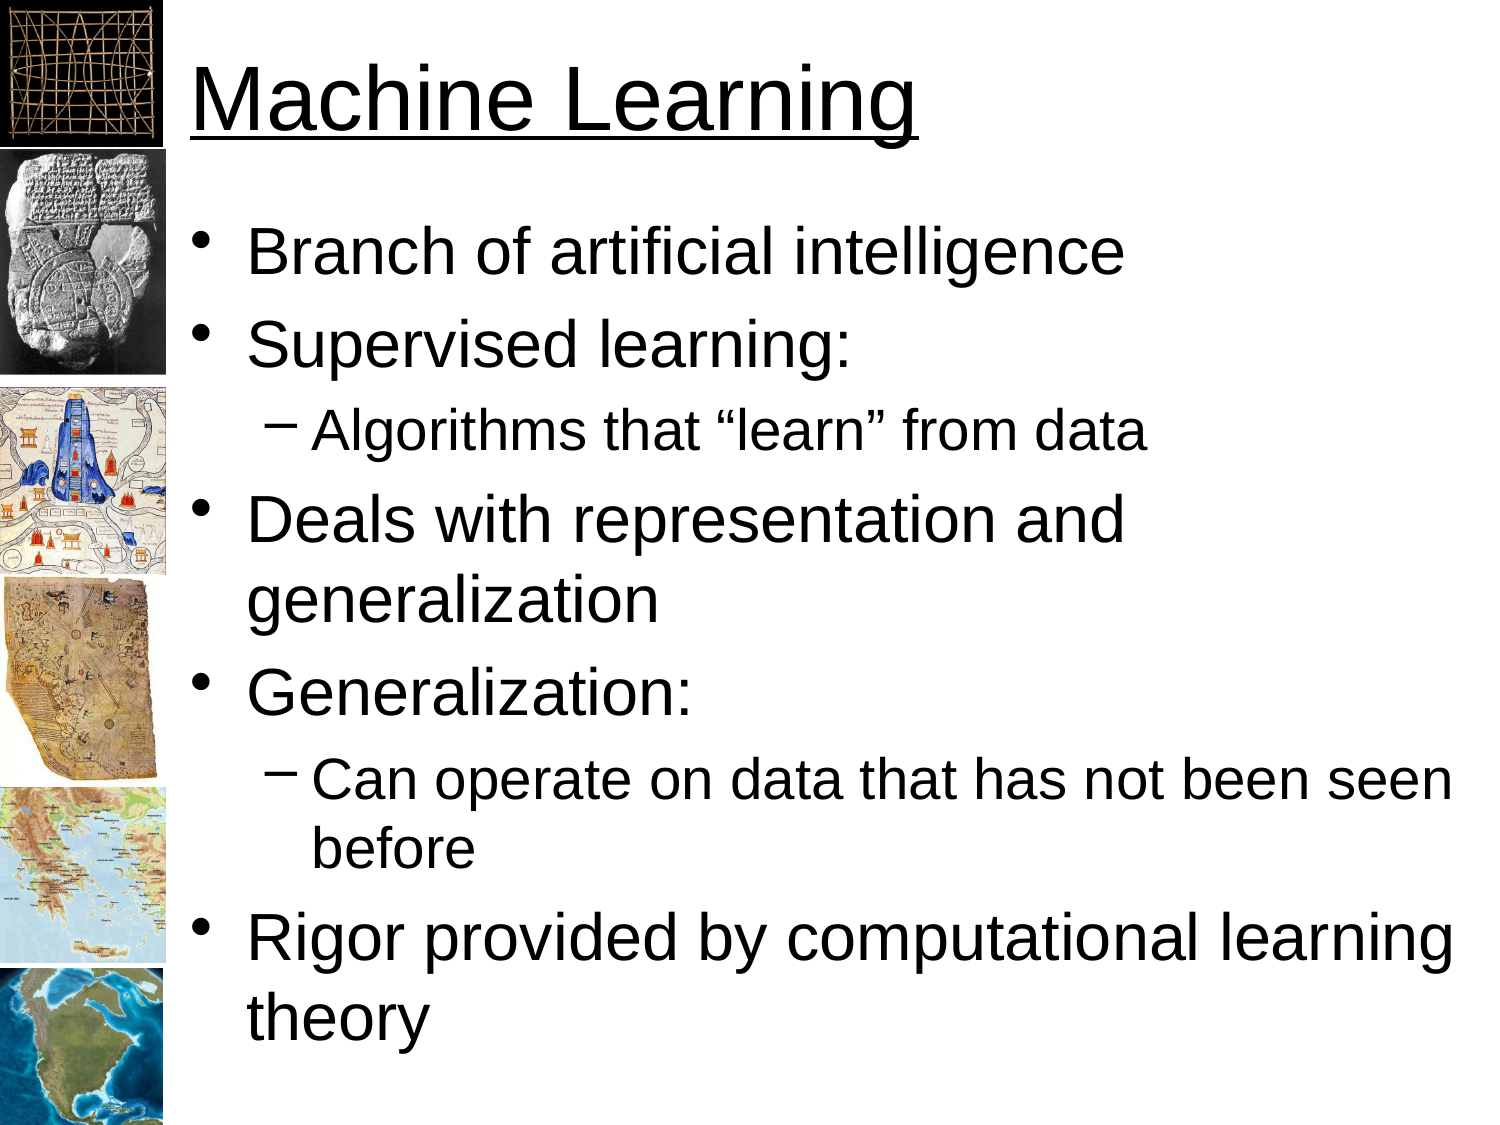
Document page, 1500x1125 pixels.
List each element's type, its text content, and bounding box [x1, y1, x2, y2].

picture [0, 968, 163, 1125]
title Machine Learning [174, 0, 1475, 188]
picture [0, 0, 163, 147]
picture [0, 387, 166, 963]
list Branch of artificial intelligence Supervised learning: Algorithms that “learn” from data Deals with representation and generalization Generalization: Can operate on data that has not been seen before Rigor provided by computational learning theory [174, 200, 1475, 1125]
picture [0, 149, 166, 375]
